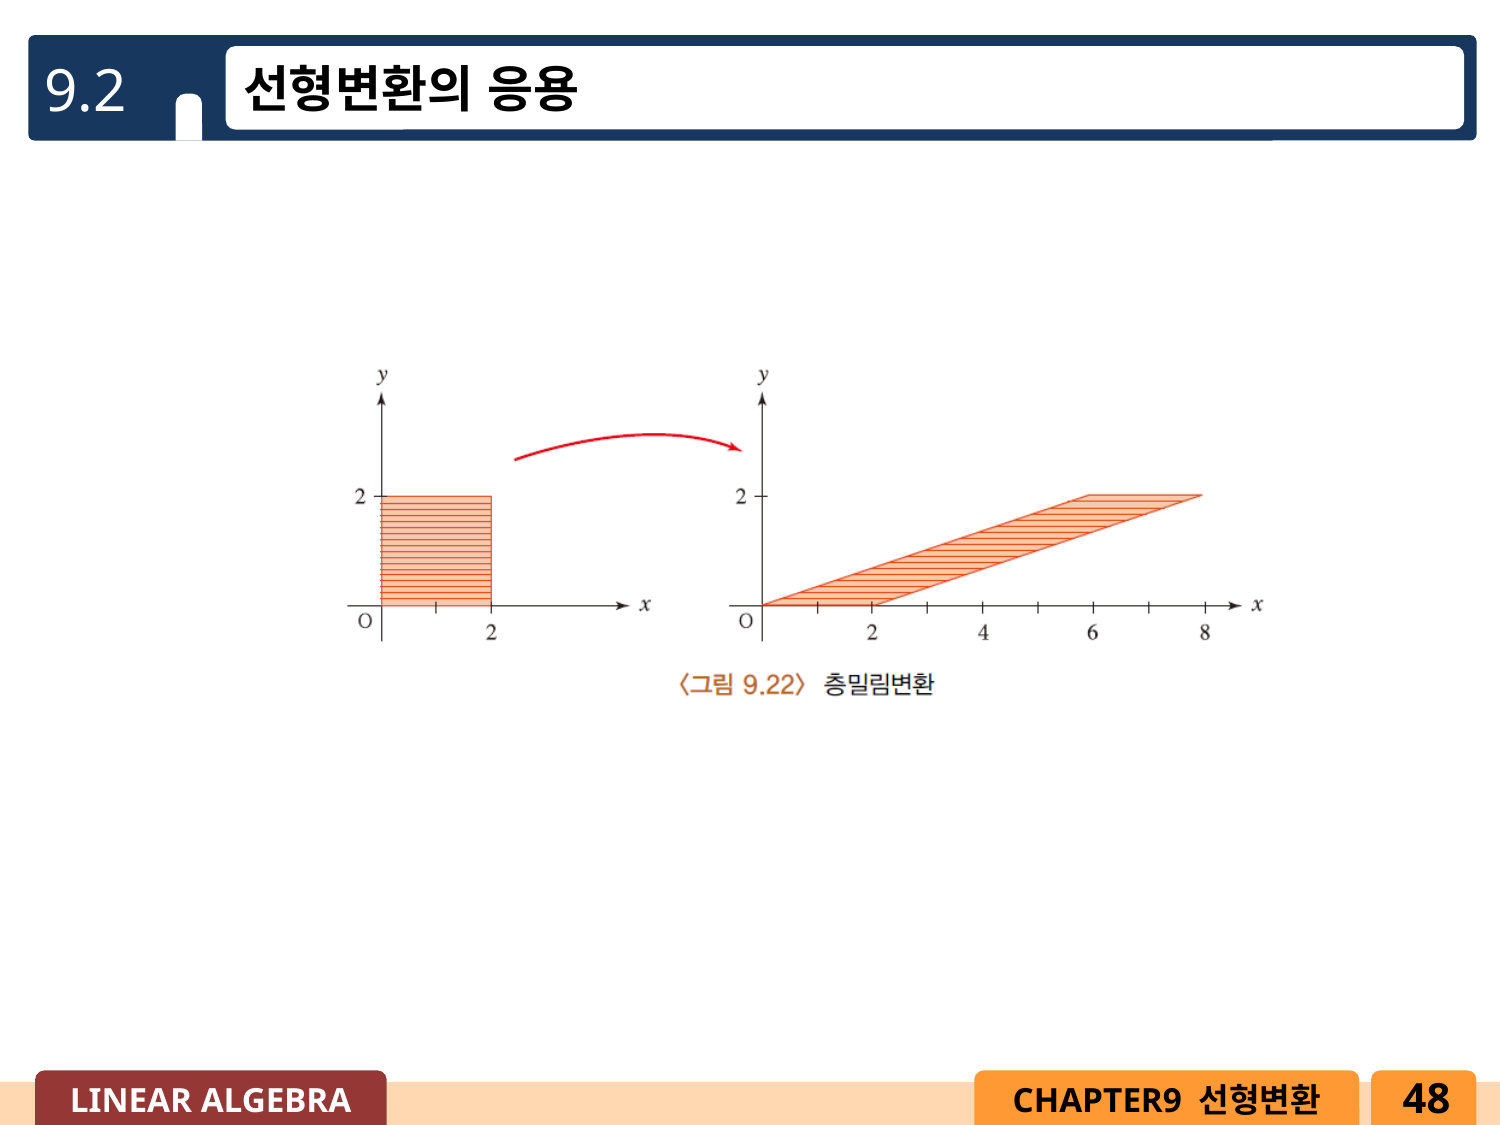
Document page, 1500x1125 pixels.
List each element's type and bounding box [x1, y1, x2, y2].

text_box [0, 1070, 1500, 1125]
text_box [28, 34, 1477, 141]
picture [315, 330, 1294, 717]
